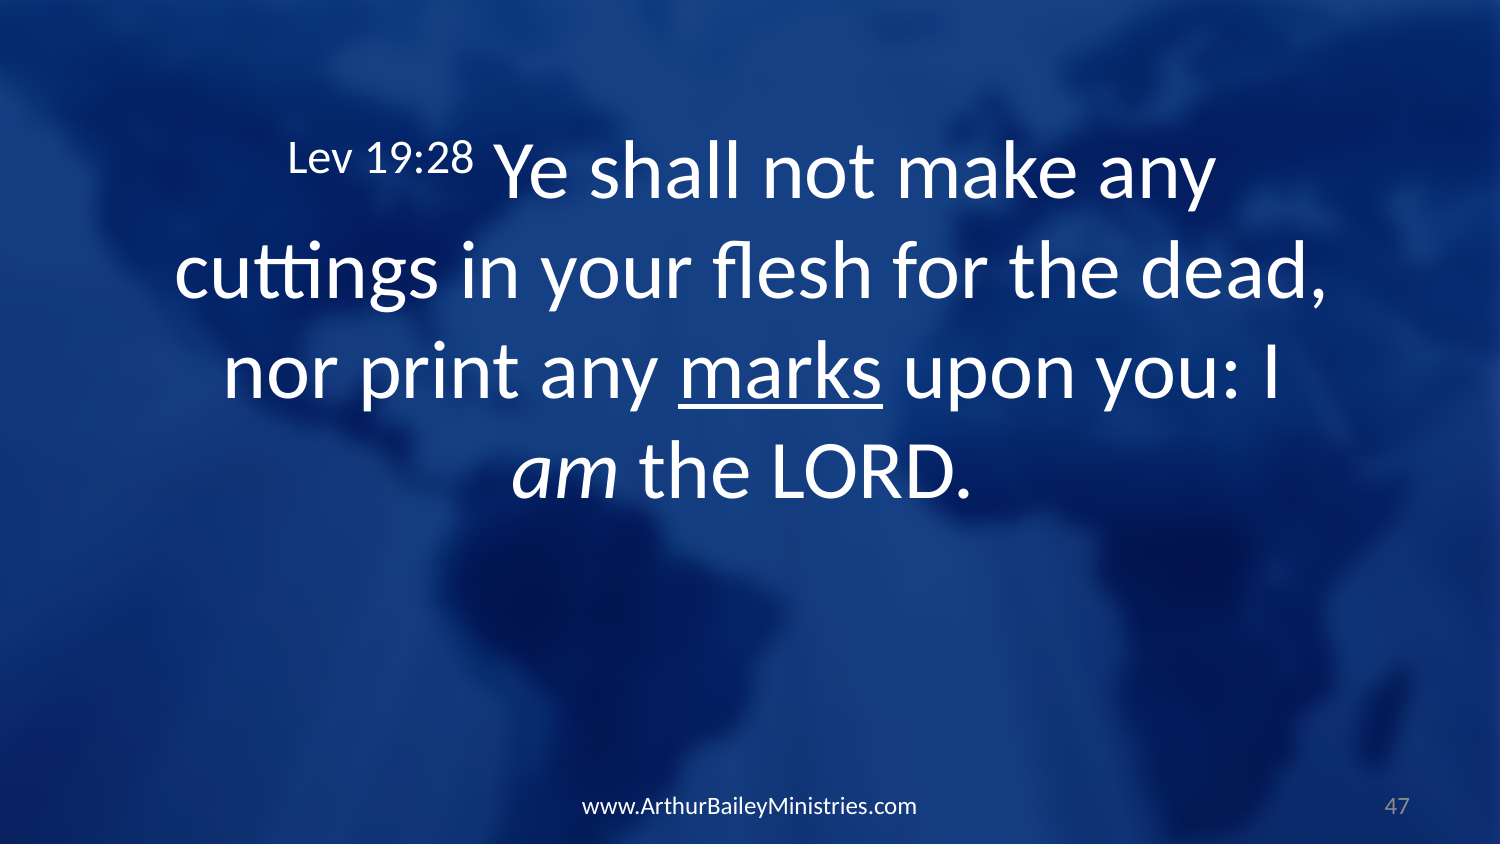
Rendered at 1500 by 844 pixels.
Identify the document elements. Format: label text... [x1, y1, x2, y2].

slide_number 47 [1074, 782, 1425, 827]
picture [0, 0, 1500, 844]
list Lev 19:28 Ye shall not make any cuttings in your flesh for the dead, nor print any marks upon you: I am the LORD. [151, 107, 1355, 741]
footer www.ArthurBaileyMinistries.com [512, 782, 988, 827]
